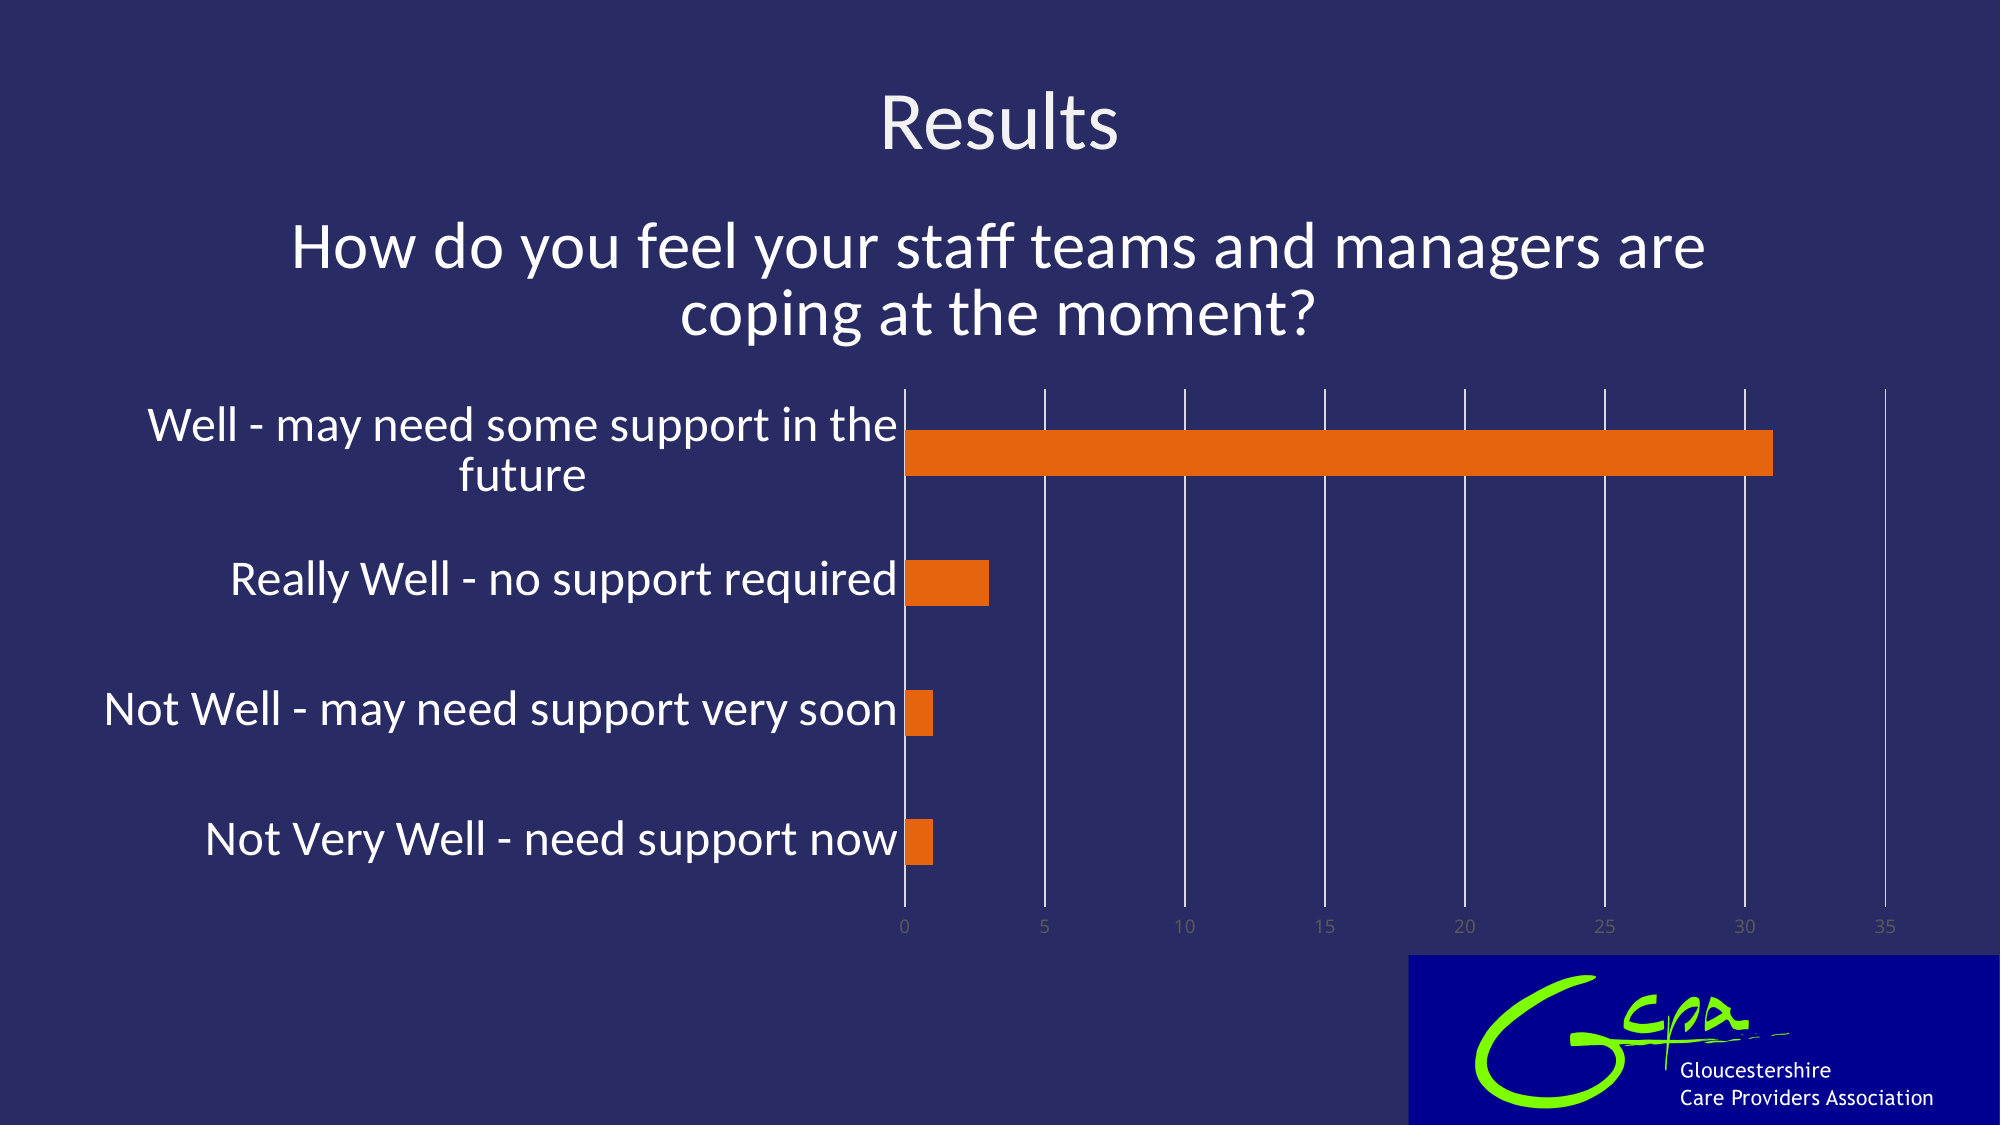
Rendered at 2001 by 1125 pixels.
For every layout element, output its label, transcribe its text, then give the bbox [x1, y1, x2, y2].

picture [1408, 955, 2000, 1125]
text_box Results [66, 58, 1934, 174]
chart [66, 174, 1934, 956]
